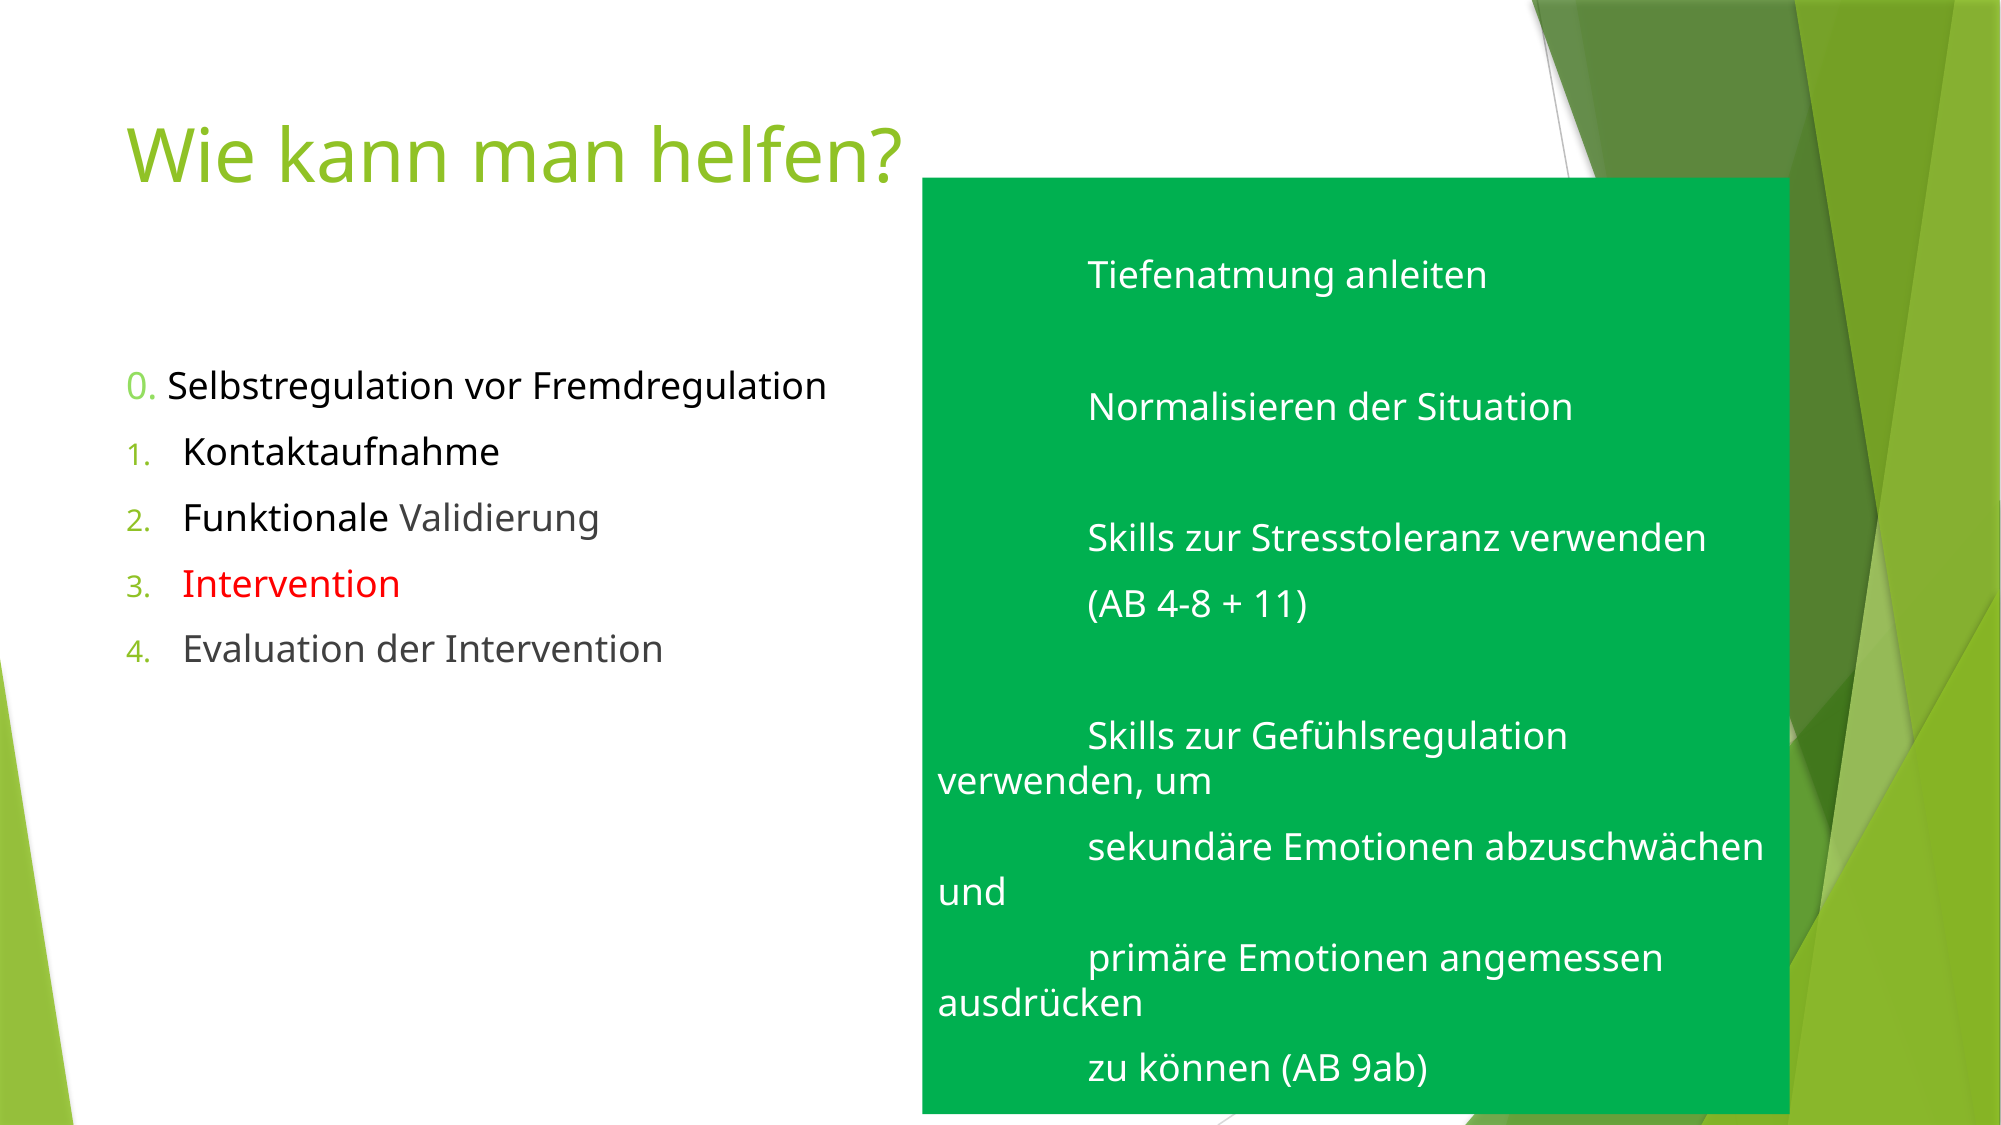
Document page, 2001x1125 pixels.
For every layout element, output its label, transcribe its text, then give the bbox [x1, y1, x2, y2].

title Wie kann man helfen? [111, 99, 1522, 317]
text_box Tiefenatmung anleiten Normalisieren der Situation Skills zur Stresstoleranz verwenden (AB 4-8 + 11) Skills zur Gefühlsregulation verwenden, um sekundäre Emotionen abzuschwächen und primäre Emotionen angemessen ausdrücken zu können (AB 9ab) [922, 177, 1790, 1115]
list 0. Selbstregulation vor Fremdregulation Kontaktaufnahme Funktionale Validierung Intervention Evaluation der Intervention [111, 354, 922, 992]
